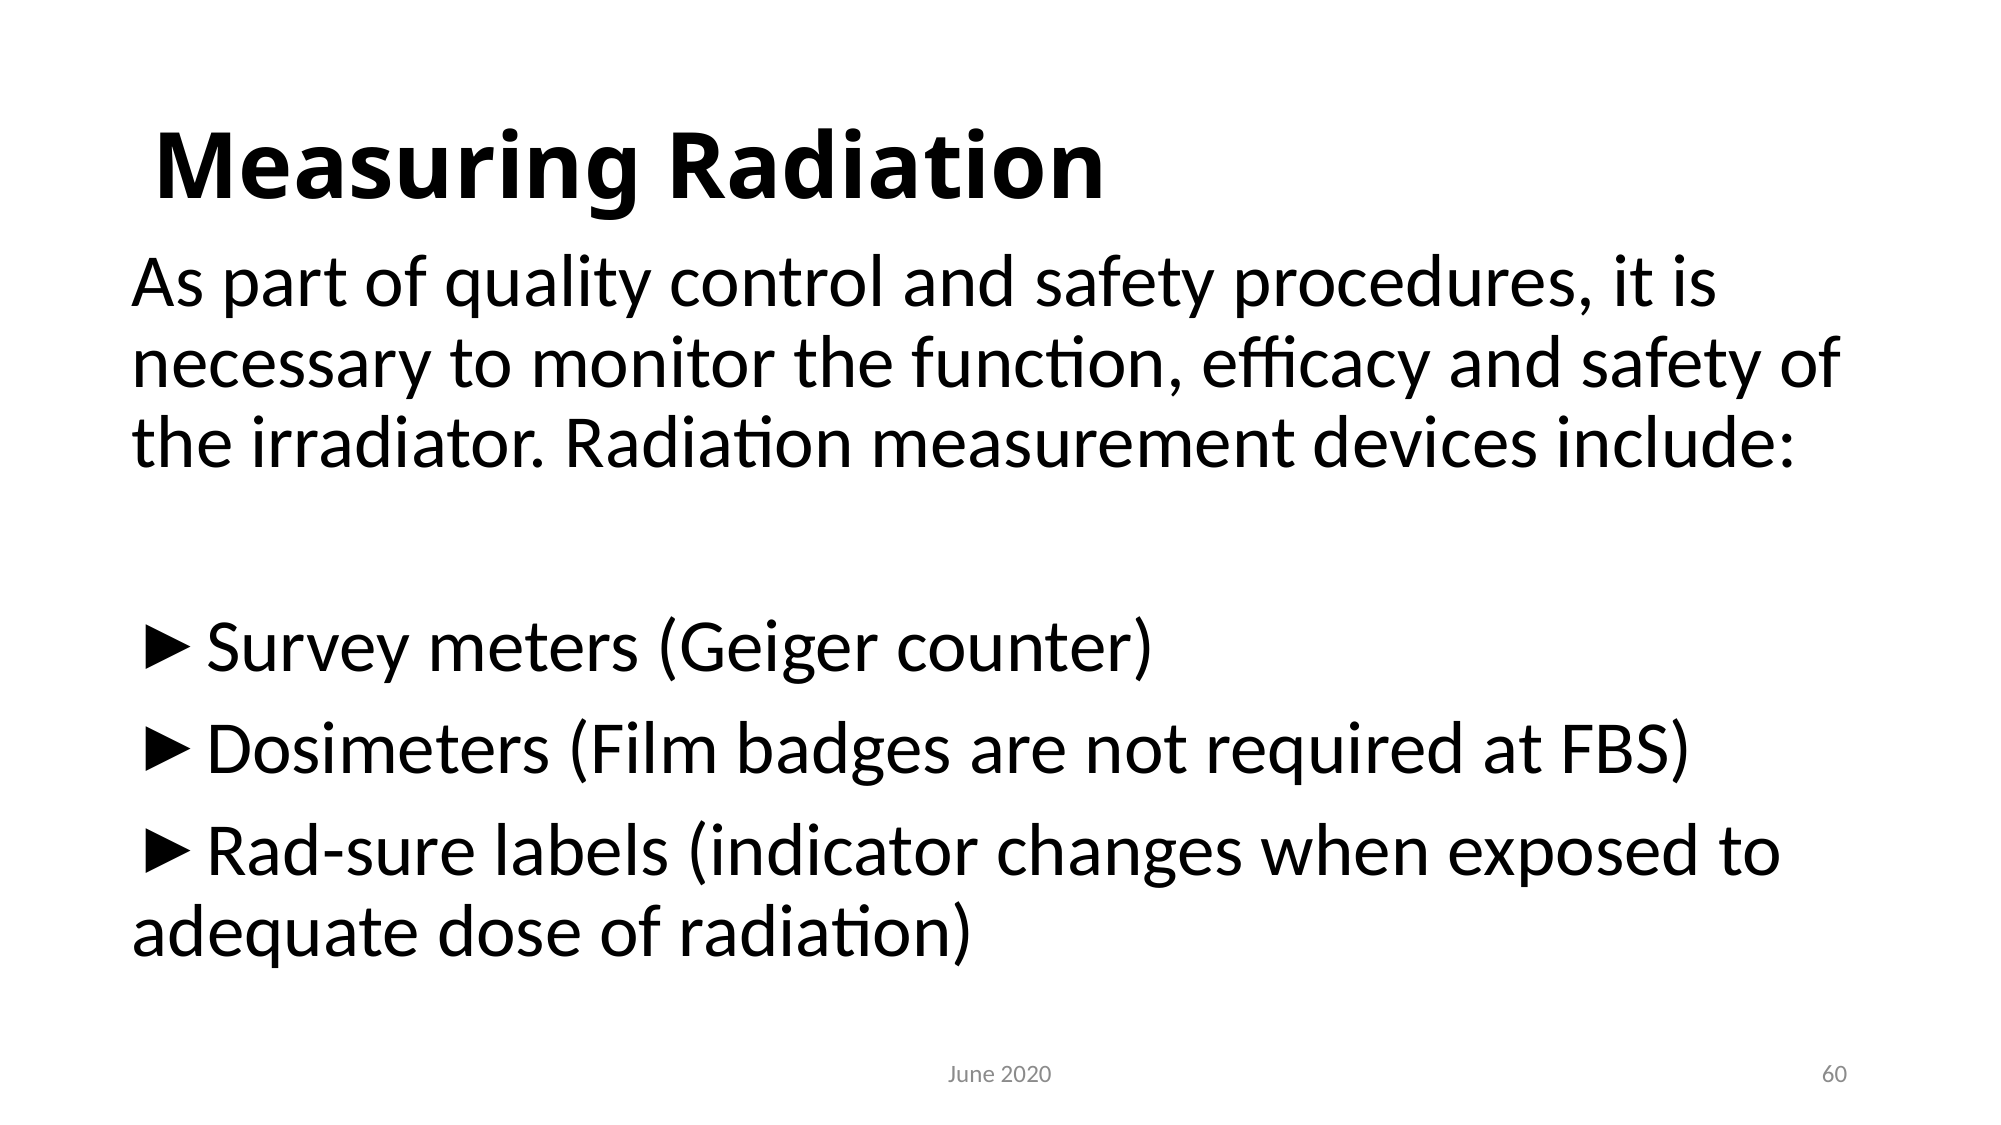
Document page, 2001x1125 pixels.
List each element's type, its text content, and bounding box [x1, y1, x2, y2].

slide_number 60 [1412, 1042, 1863, 1103]
title Measuring Radiation [137, 59, 1863, 233]
list As part of quality control and safety procedures, it is necessary to monitor the function, efficacy and safety of the irradiator. Radiation measurement devices include: Survey meters (Geiger counter) Dosimeters (Film badges are not required at FBS) Rad-sure labels (indicator changes when exposed to adequate dose of radiation) [116, 233, 1902, 1055]
footer June 2020 [662, 1042, 1338, 1103]
